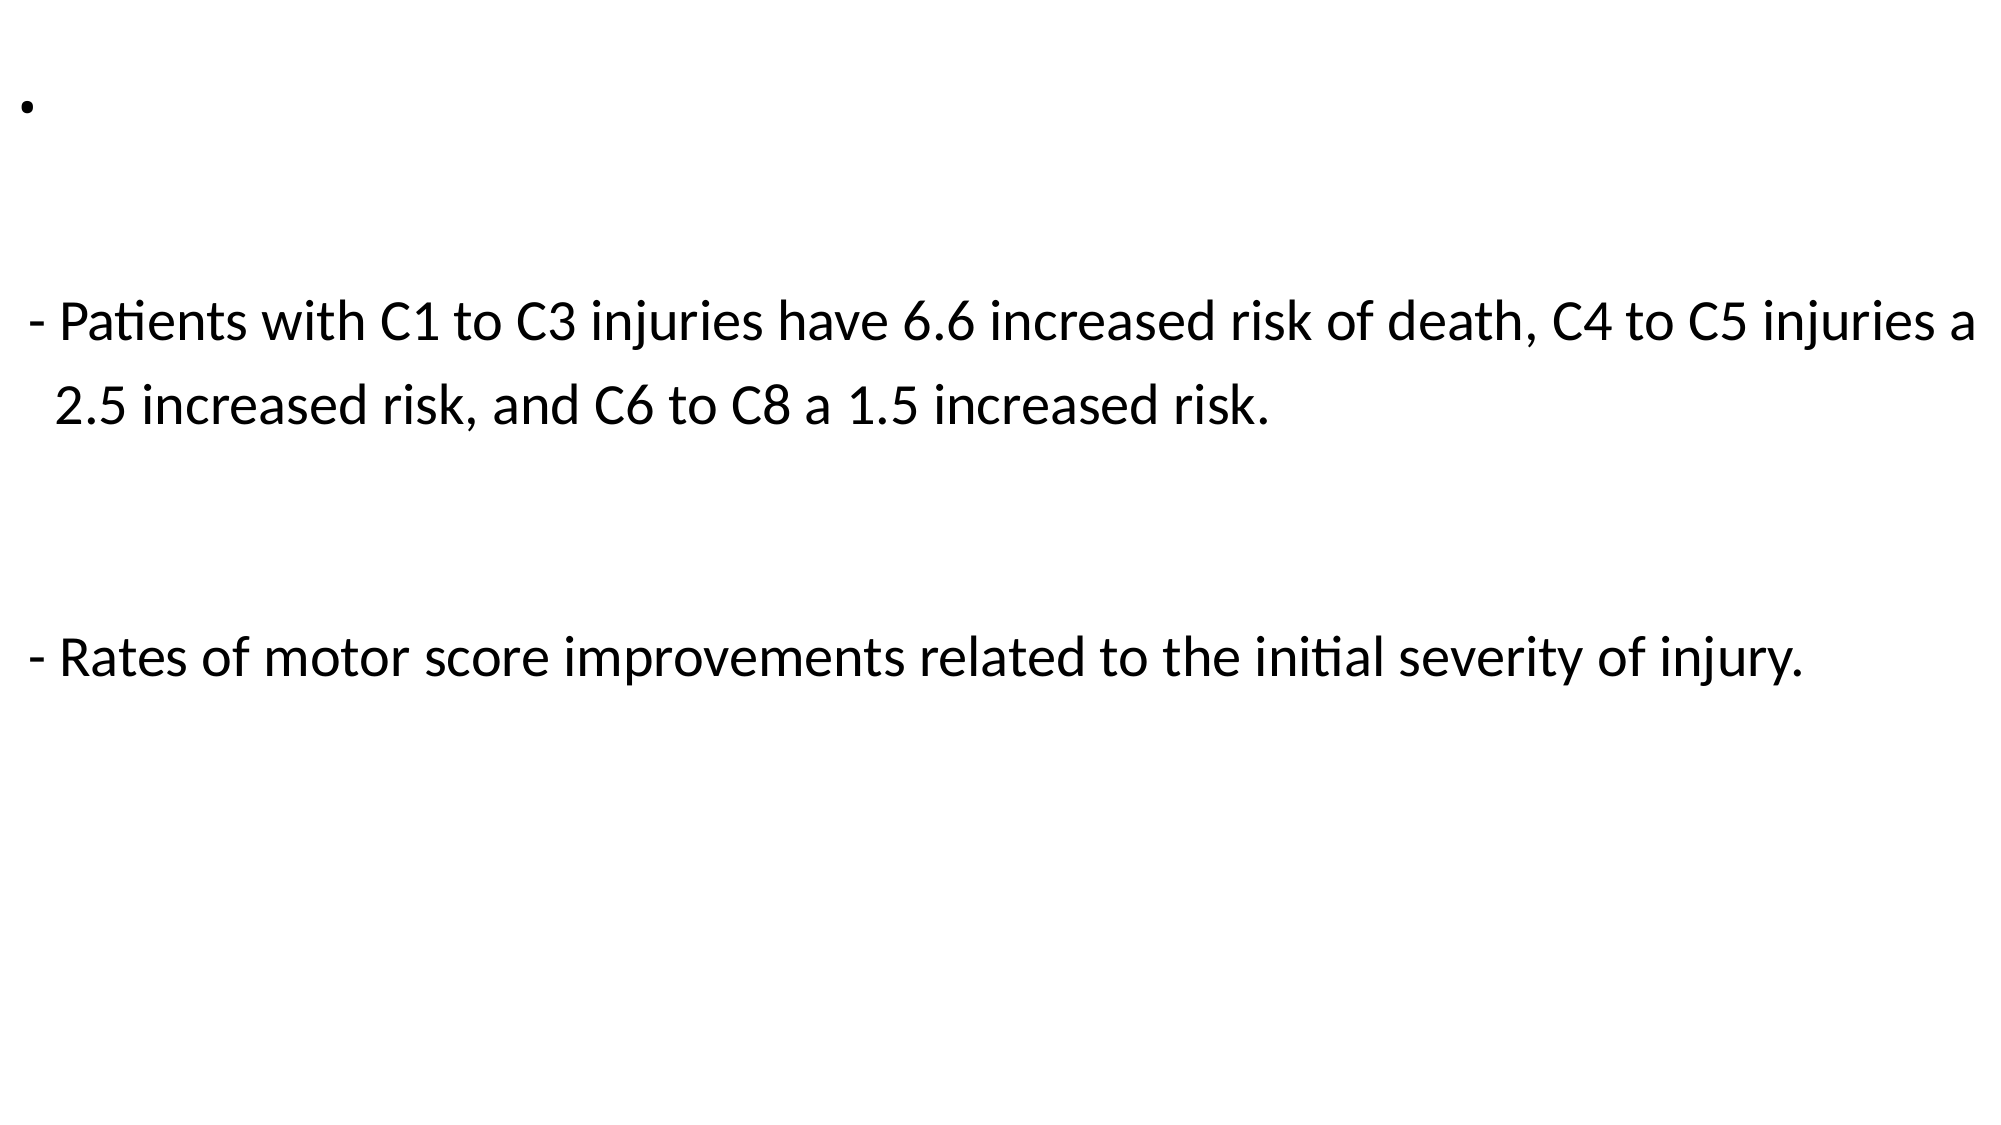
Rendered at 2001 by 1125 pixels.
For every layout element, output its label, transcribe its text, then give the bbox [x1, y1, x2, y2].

list - Patients with C1 to C3 injuries have 6.6 increased risk of death, C4 to C5 injuries a 2.5 increased risk, and C6 to C8 a 1.5 increased risk. - Rates of motor score improvements related to the initial severity of injury. [0, 192, 2000, 1125]
title . [0, 0, 1863, 165]
